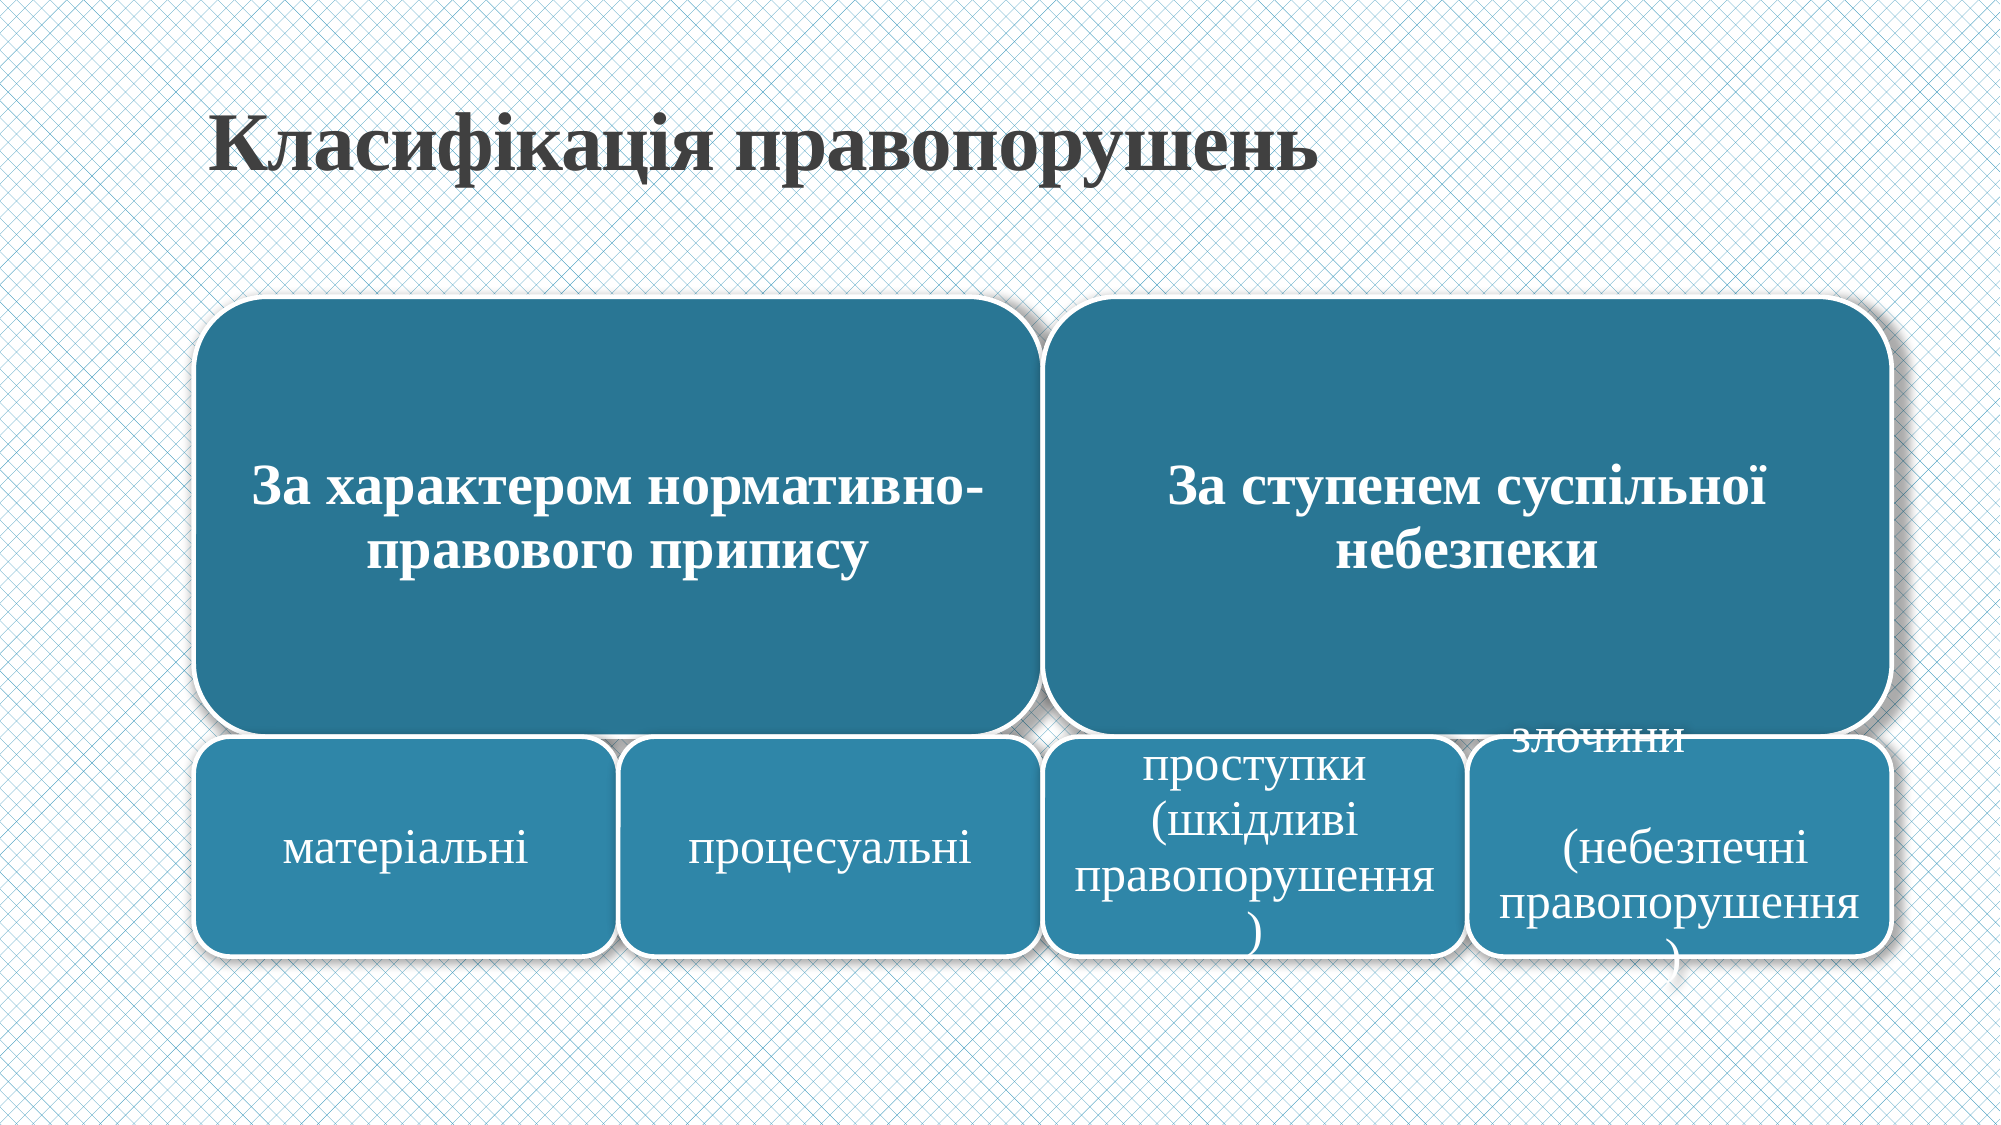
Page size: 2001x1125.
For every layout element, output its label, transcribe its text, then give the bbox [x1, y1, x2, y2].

title Класифікація правопорушень [193, 87, 1844, 195]
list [193, 296, 1893, 958]
